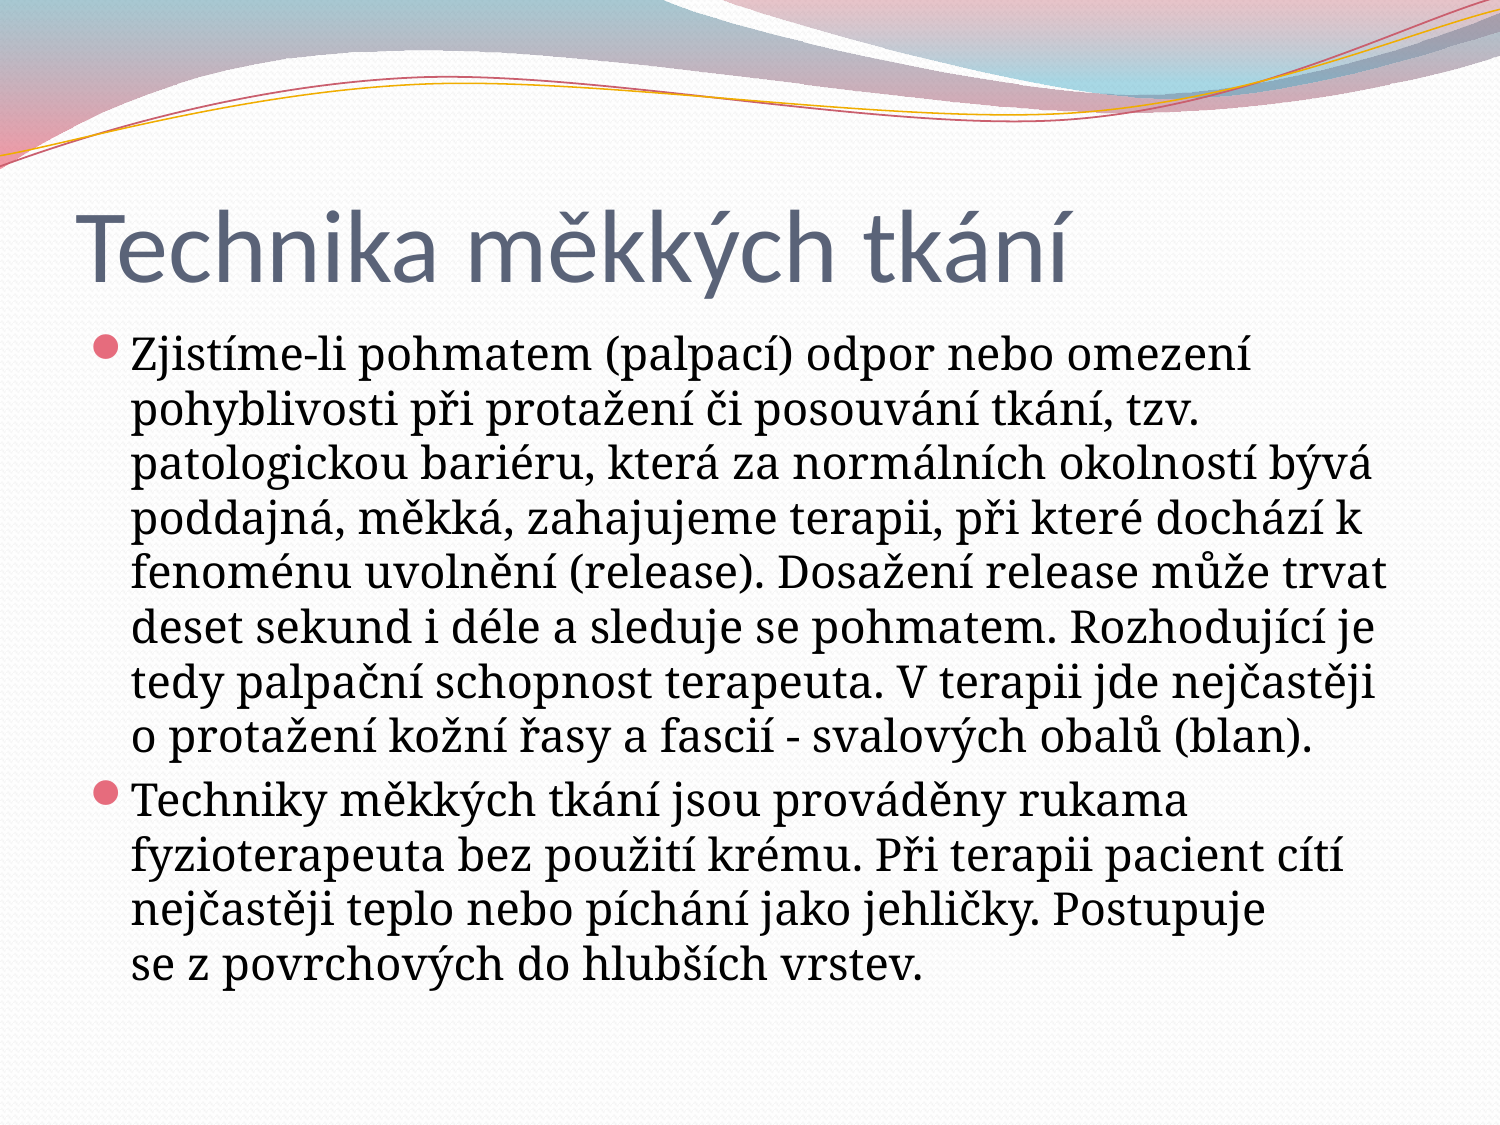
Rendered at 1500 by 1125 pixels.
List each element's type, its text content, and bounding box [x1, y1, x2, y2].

list Zjistíme-li pohmatem (palpací) odpor nebo omezení pohyblivosti při protažení či posouvání tkání, tzv. patologickou bariéru, která za normálních okolností bývá poddajná, měkká, zahajujeme terapii, při které dochází k fenoménu uvolnění (release). Dosažení release může trvat deset sekund i déle a sleduje se pohmatem. Rozhodující je tedy palpační schopnost terapeuta. V terapii jde nejčastěji o protažení kožní řasy a fascií - svalových obalů (blan). Techniky měkkých tkání jsou prováděny rukama fyzioterapeuta bez použití krému. Při terapii pacient cítí nejčastěji teplo nebo píchání jako jehličky. Postupuje se z povrchových do hlubších vrstev. [75, 317, 1425, 1038]
title Technika měkkých tkání [75, 115, 1425, 303]
